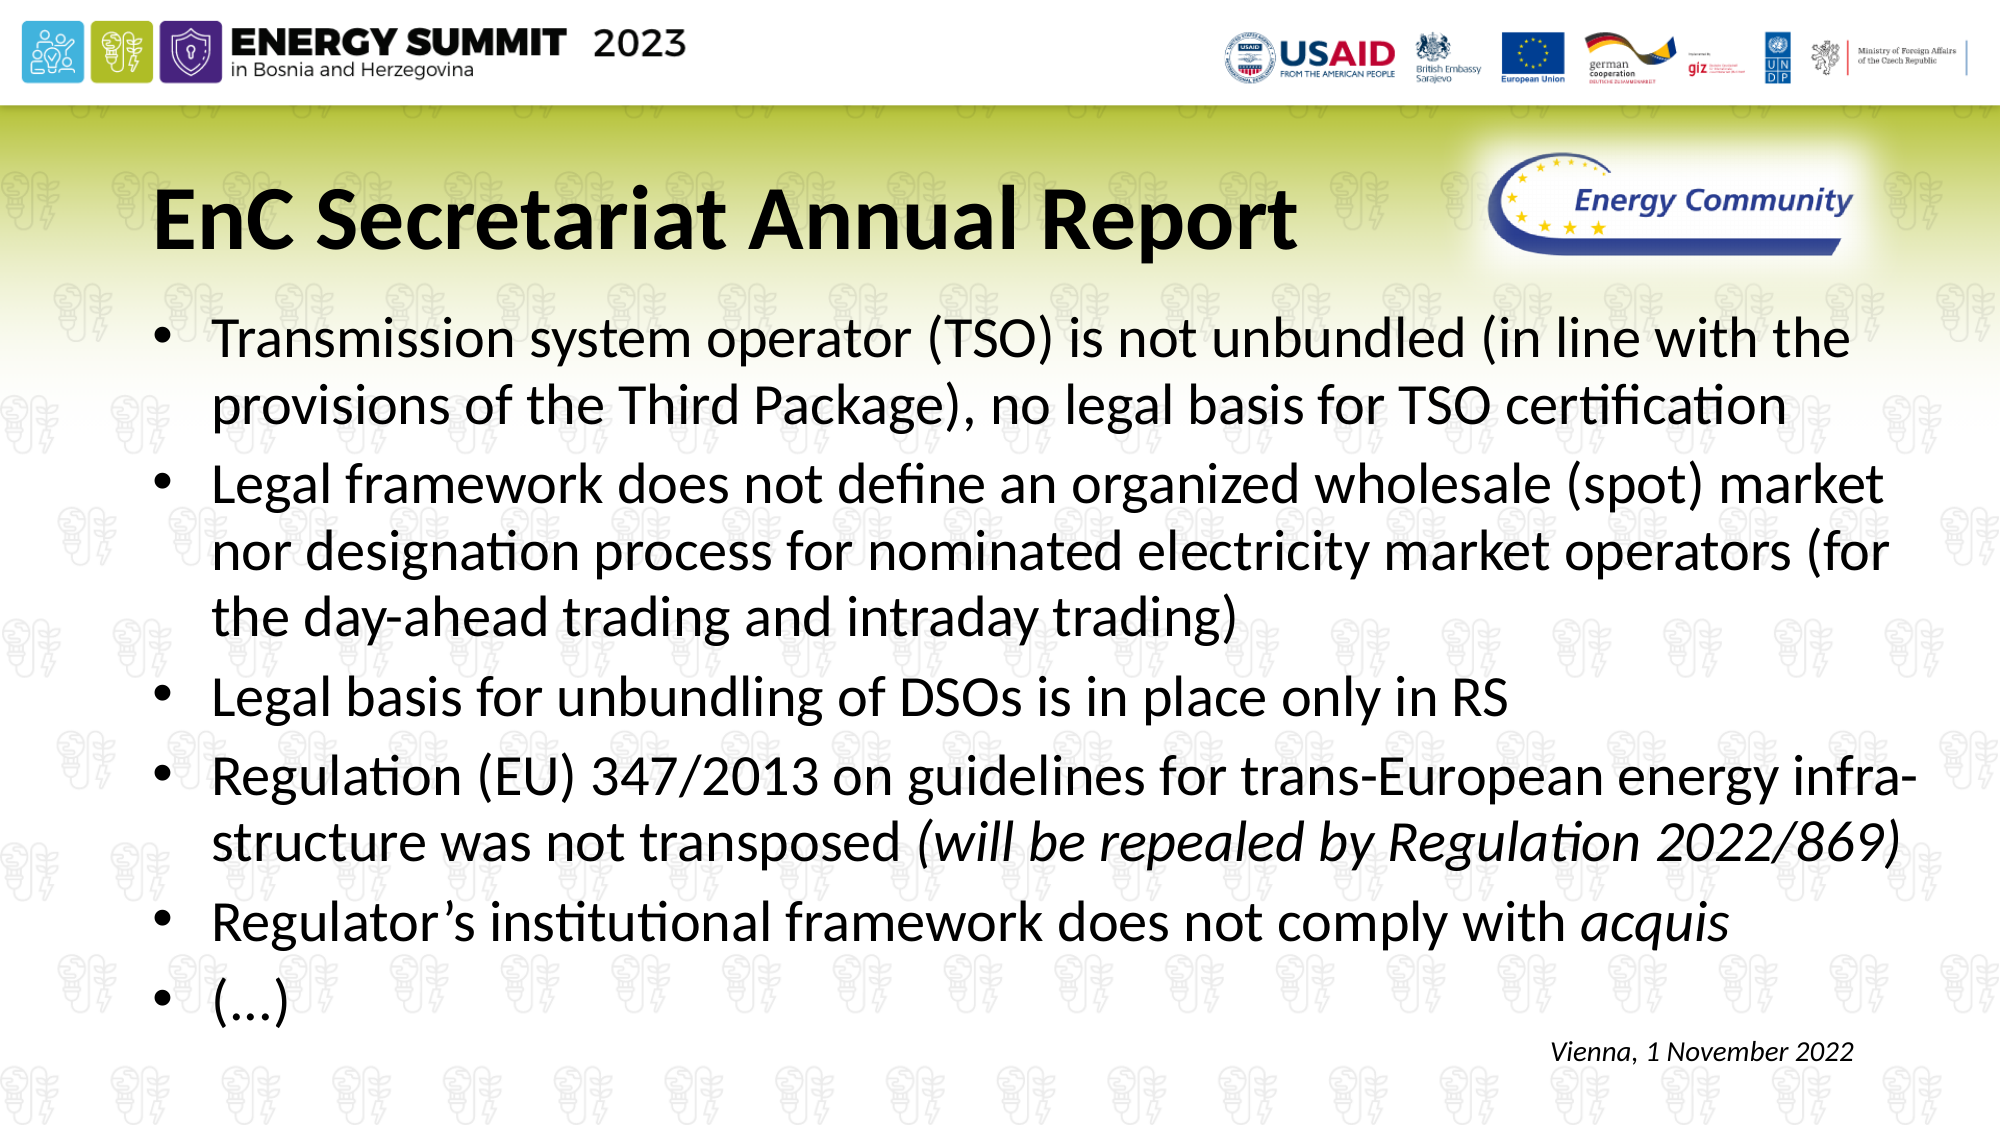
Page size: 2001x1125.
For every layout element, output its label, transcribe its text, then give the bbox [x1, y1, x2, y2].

text_box Vienna, 1 November 2022 [1535, 991, 1936, 1075]
text_box EnC Secretariat Annual Report [137, 159, 1436, 281]
picture [0, 0, 2000, 1125]
text_box Transmission system operator (TSO) is not unbundled (in line with the provisions of the Third Package), no legal basis for TSO certification Legal framework does not define an organized wholesale (spot) market nor designation process for nominated electricity market operators (for the day-ahead trading and intraday trading) Legal basis for unbundling of DSOs is in place only in RS Regulation (EU) 347/2013 on guidelines for trans-European energy infra-structure was not transposed (will be repealed by Regulation 2022/869) Regulator’s institutional framework does not comply with acquis (...) [137, 295, 1957, 1071]
